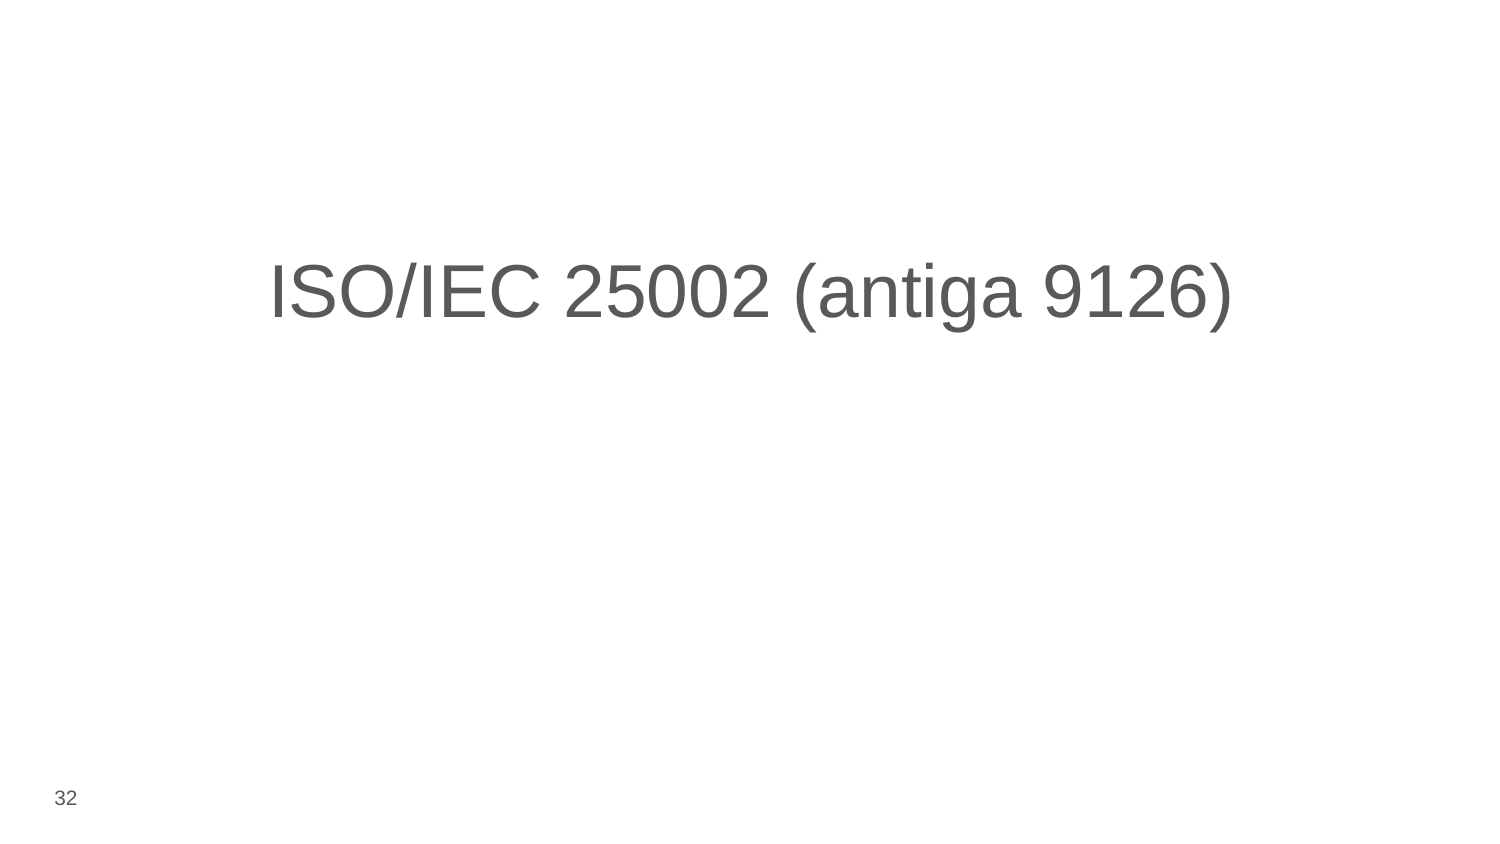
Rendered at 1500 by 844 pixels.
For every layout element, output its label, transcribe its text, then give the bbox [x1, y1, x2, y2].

list ISO/IEC 25002 (antiga 9126) [51, 214, 1474, 314]
slide_number ‹#› [2, 764, 93, 830]
